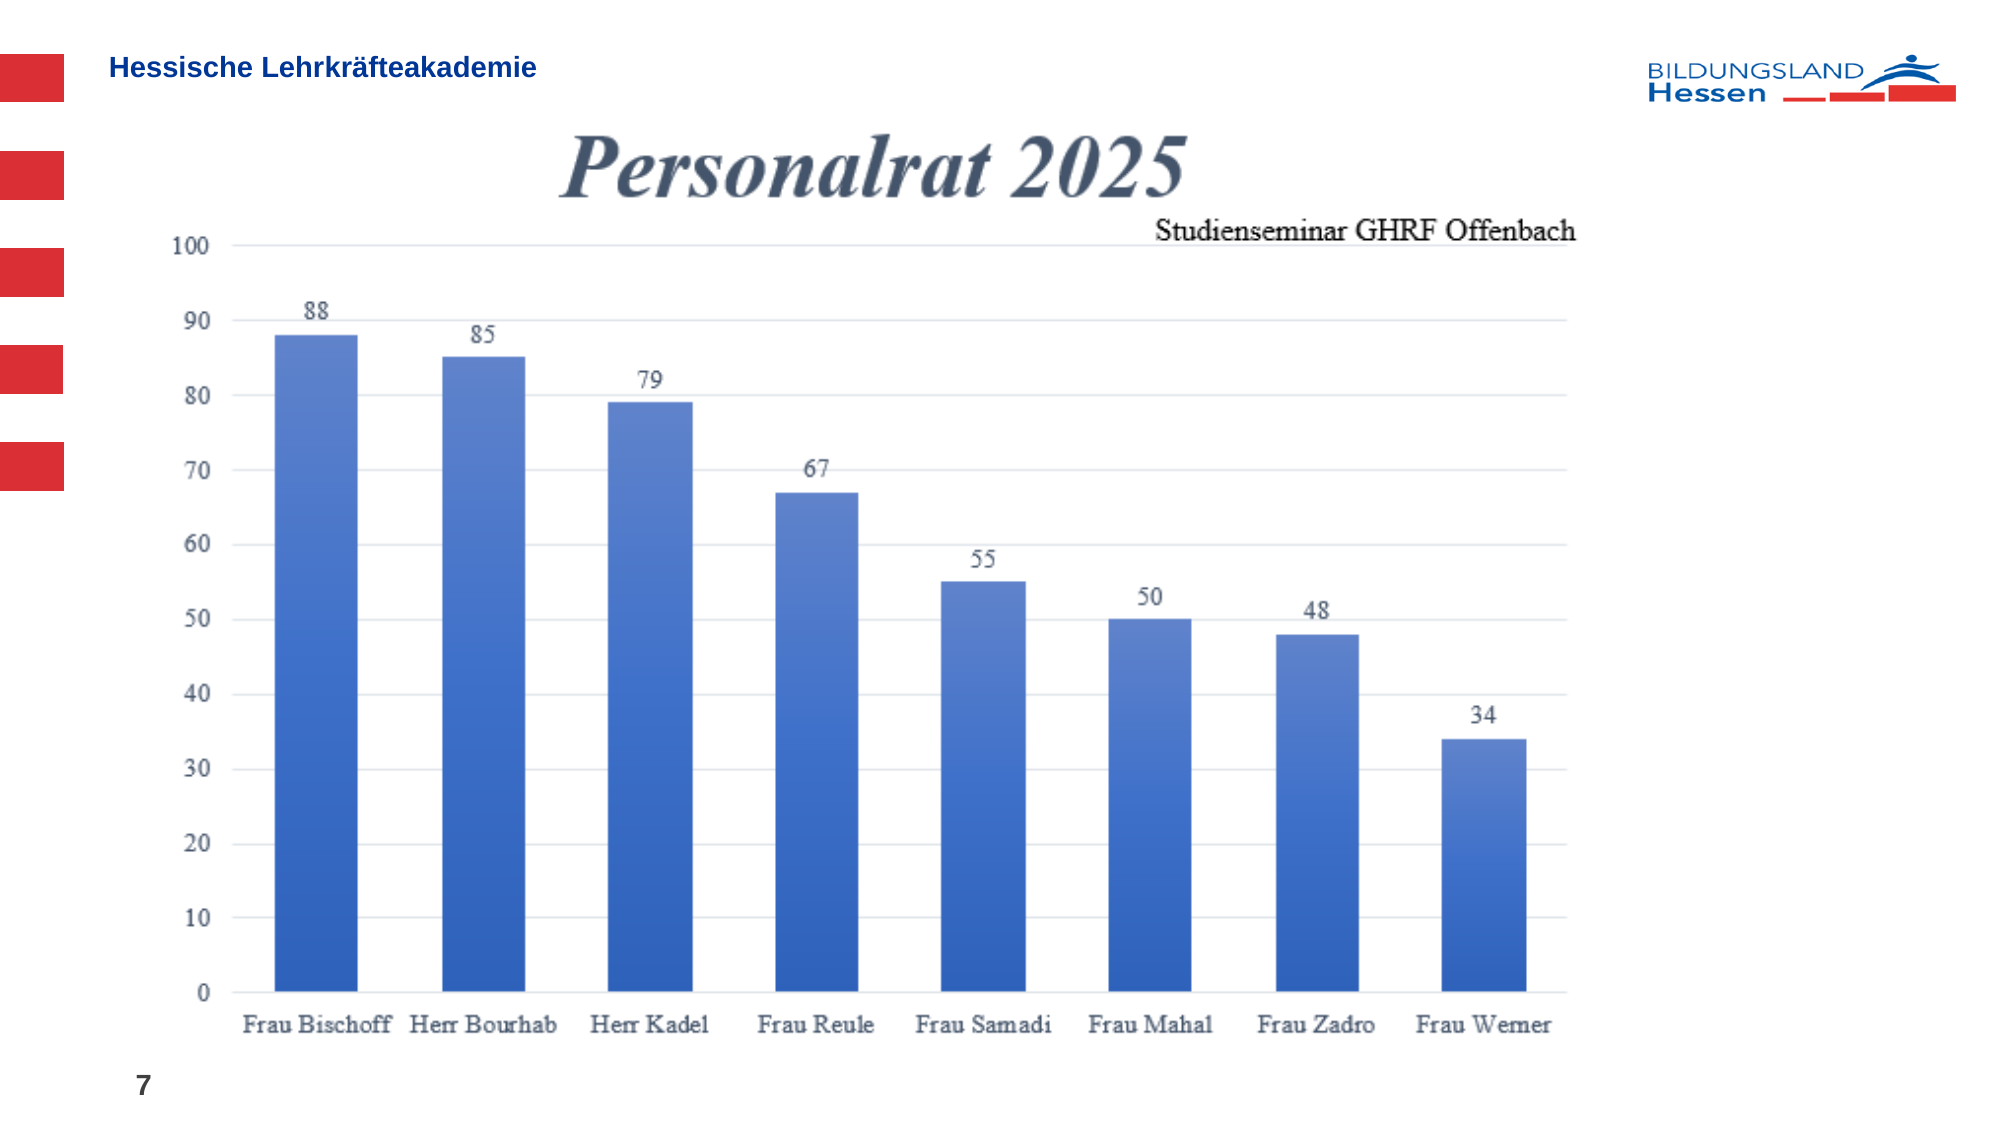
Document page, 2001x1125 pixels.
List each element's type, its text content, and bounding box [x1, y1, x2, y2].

picture [1649, 54, 1956, 102]
picture [161, 103, 1592, 1049]
slide_number 7 [120, 1058, 276, 1108]
